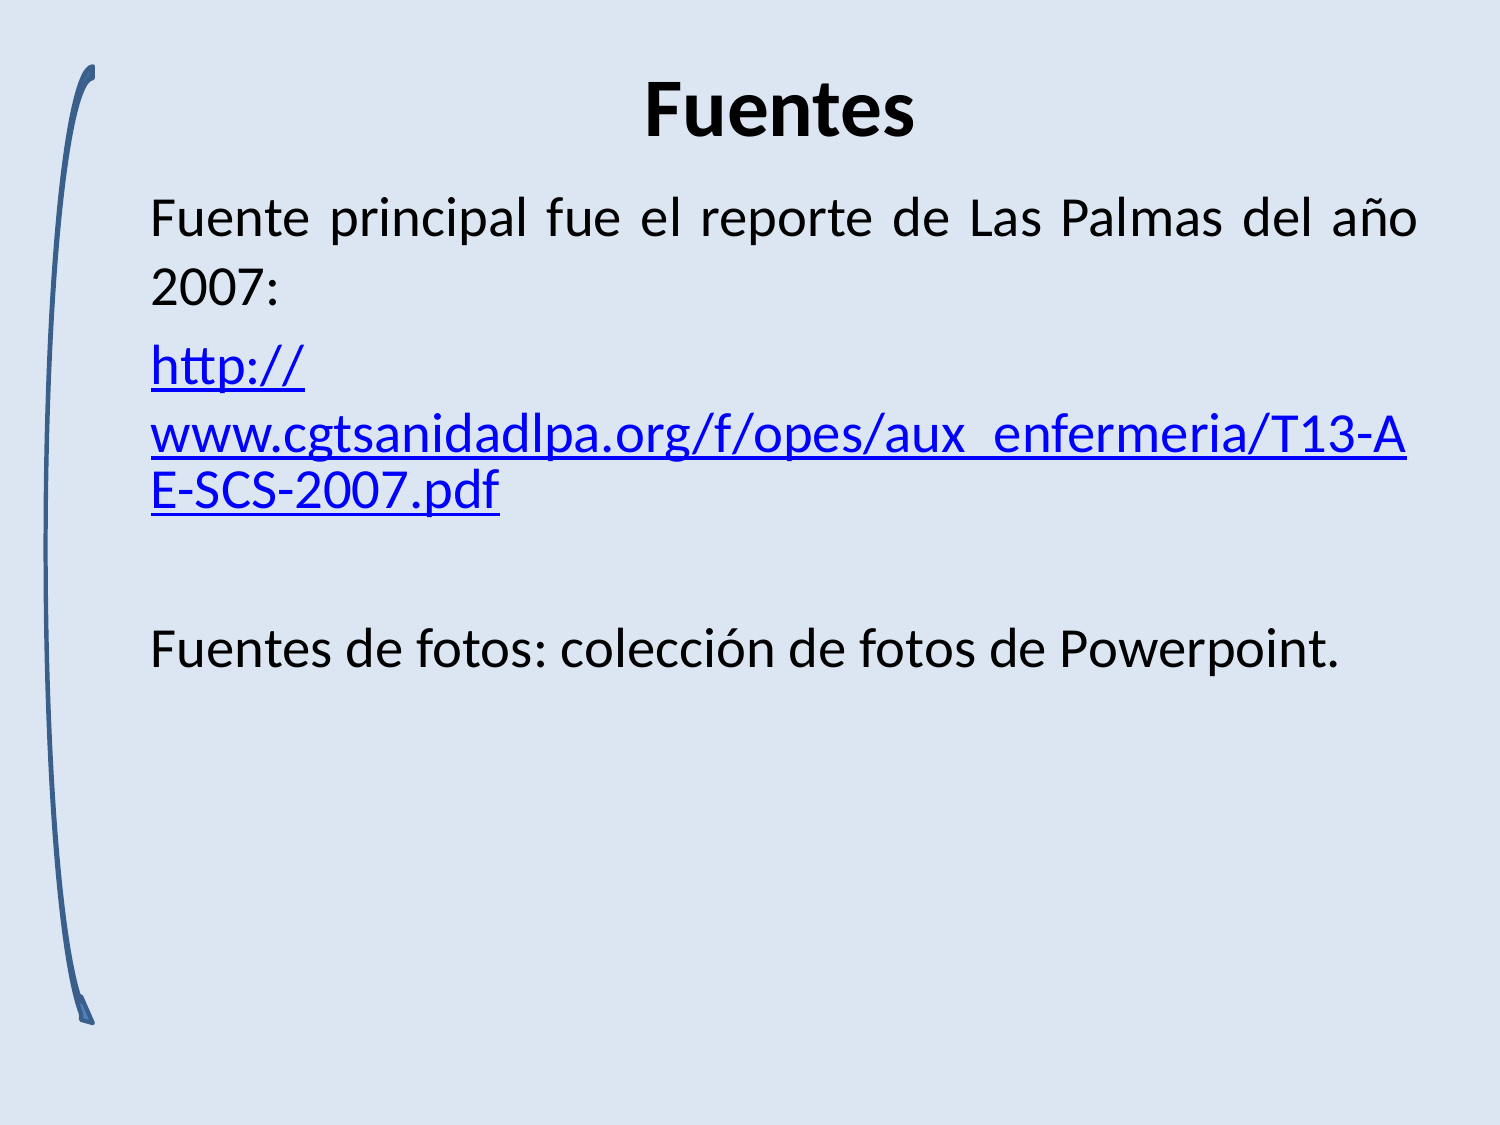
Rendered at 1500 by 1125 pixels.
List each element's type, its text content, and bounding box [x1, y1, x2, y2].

title Fuentes [135, 45, 1425, 161]
text_box [43, 64, 95, 1026]
list Fuente principal fue el reporte de Las Palmas del año 2007: http://www.cgtsanidadlpa.org/f/opes/aux_enfermeria/T13-AE-SCS-2007.pdf Fuentes de fotos: colección de fotos de Powerpoint. [135, 172, 1436, 634]
